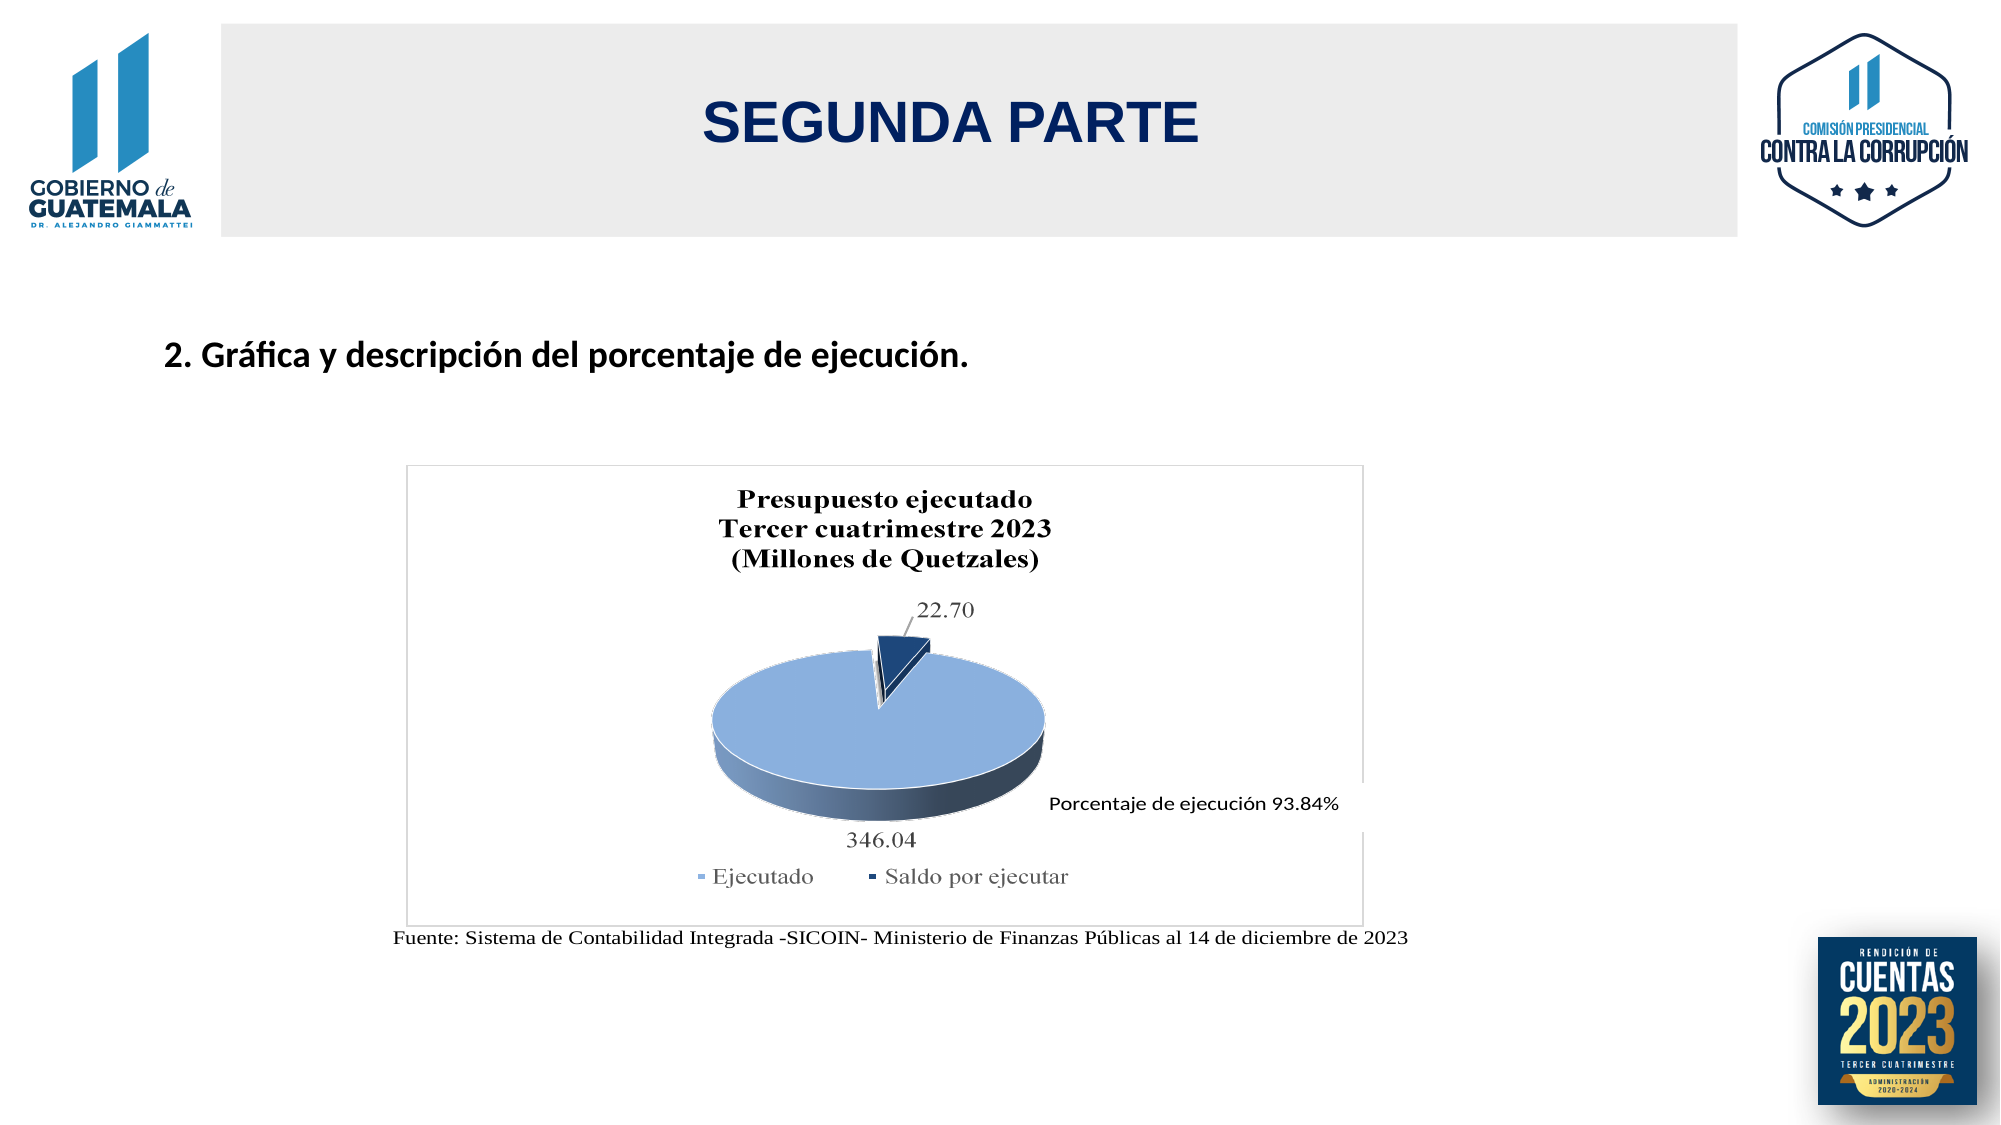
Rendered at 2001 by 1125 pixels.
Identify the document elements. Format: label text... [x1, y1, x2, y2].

picture [0, 0, 2001, 1125]
text_box SEGUNDA PARTE [226, 76, 1677, 162]
text_box 2. Gráfica y descripción del porcentaje de ejecución. [149, 322, 1171, 382]
